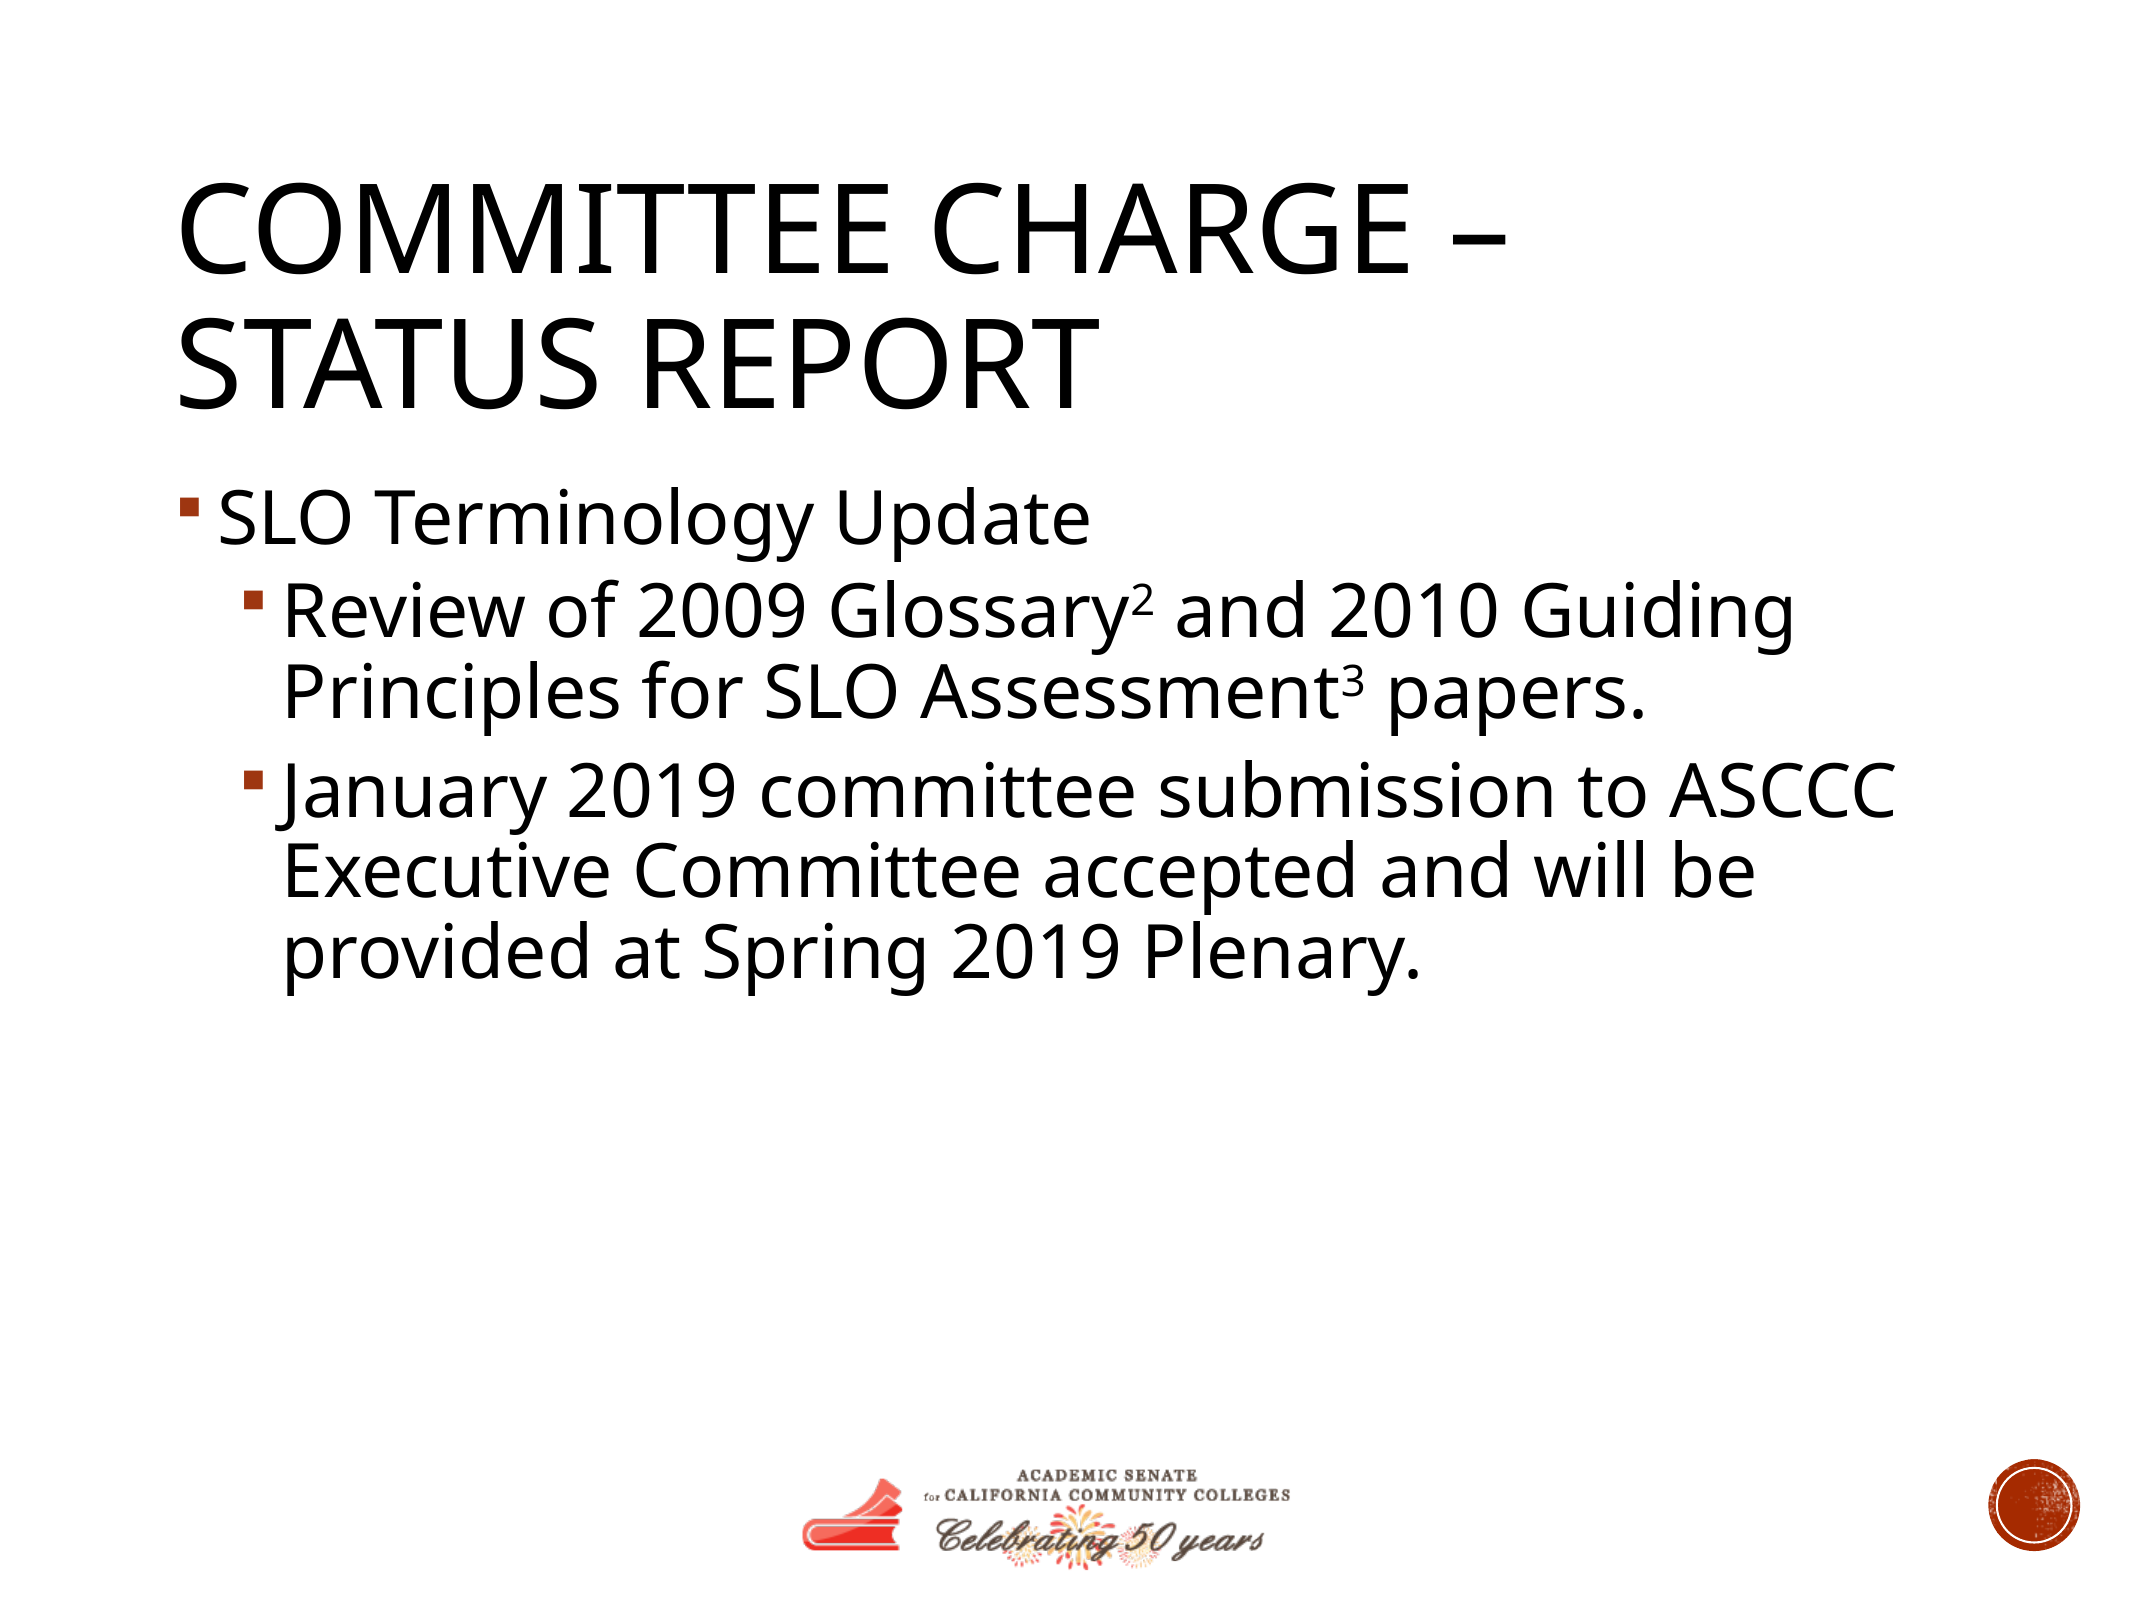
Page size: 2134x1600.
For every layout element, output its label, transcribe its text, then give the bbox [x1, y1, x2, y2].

list SLO Terminology Update Review of 2009 Glossary2 and 2010 Guiding Principles for SLO Assessment3 papers. January 2019 committee submission to ASCCC Executive Committee accepted and will be provided at Spring 2019 Plenary. [159, 489, 1974, 1418]
title Committee charge – status report [159, 113, 1974, 489]
picture [798, 1447, 1335, 1572]
